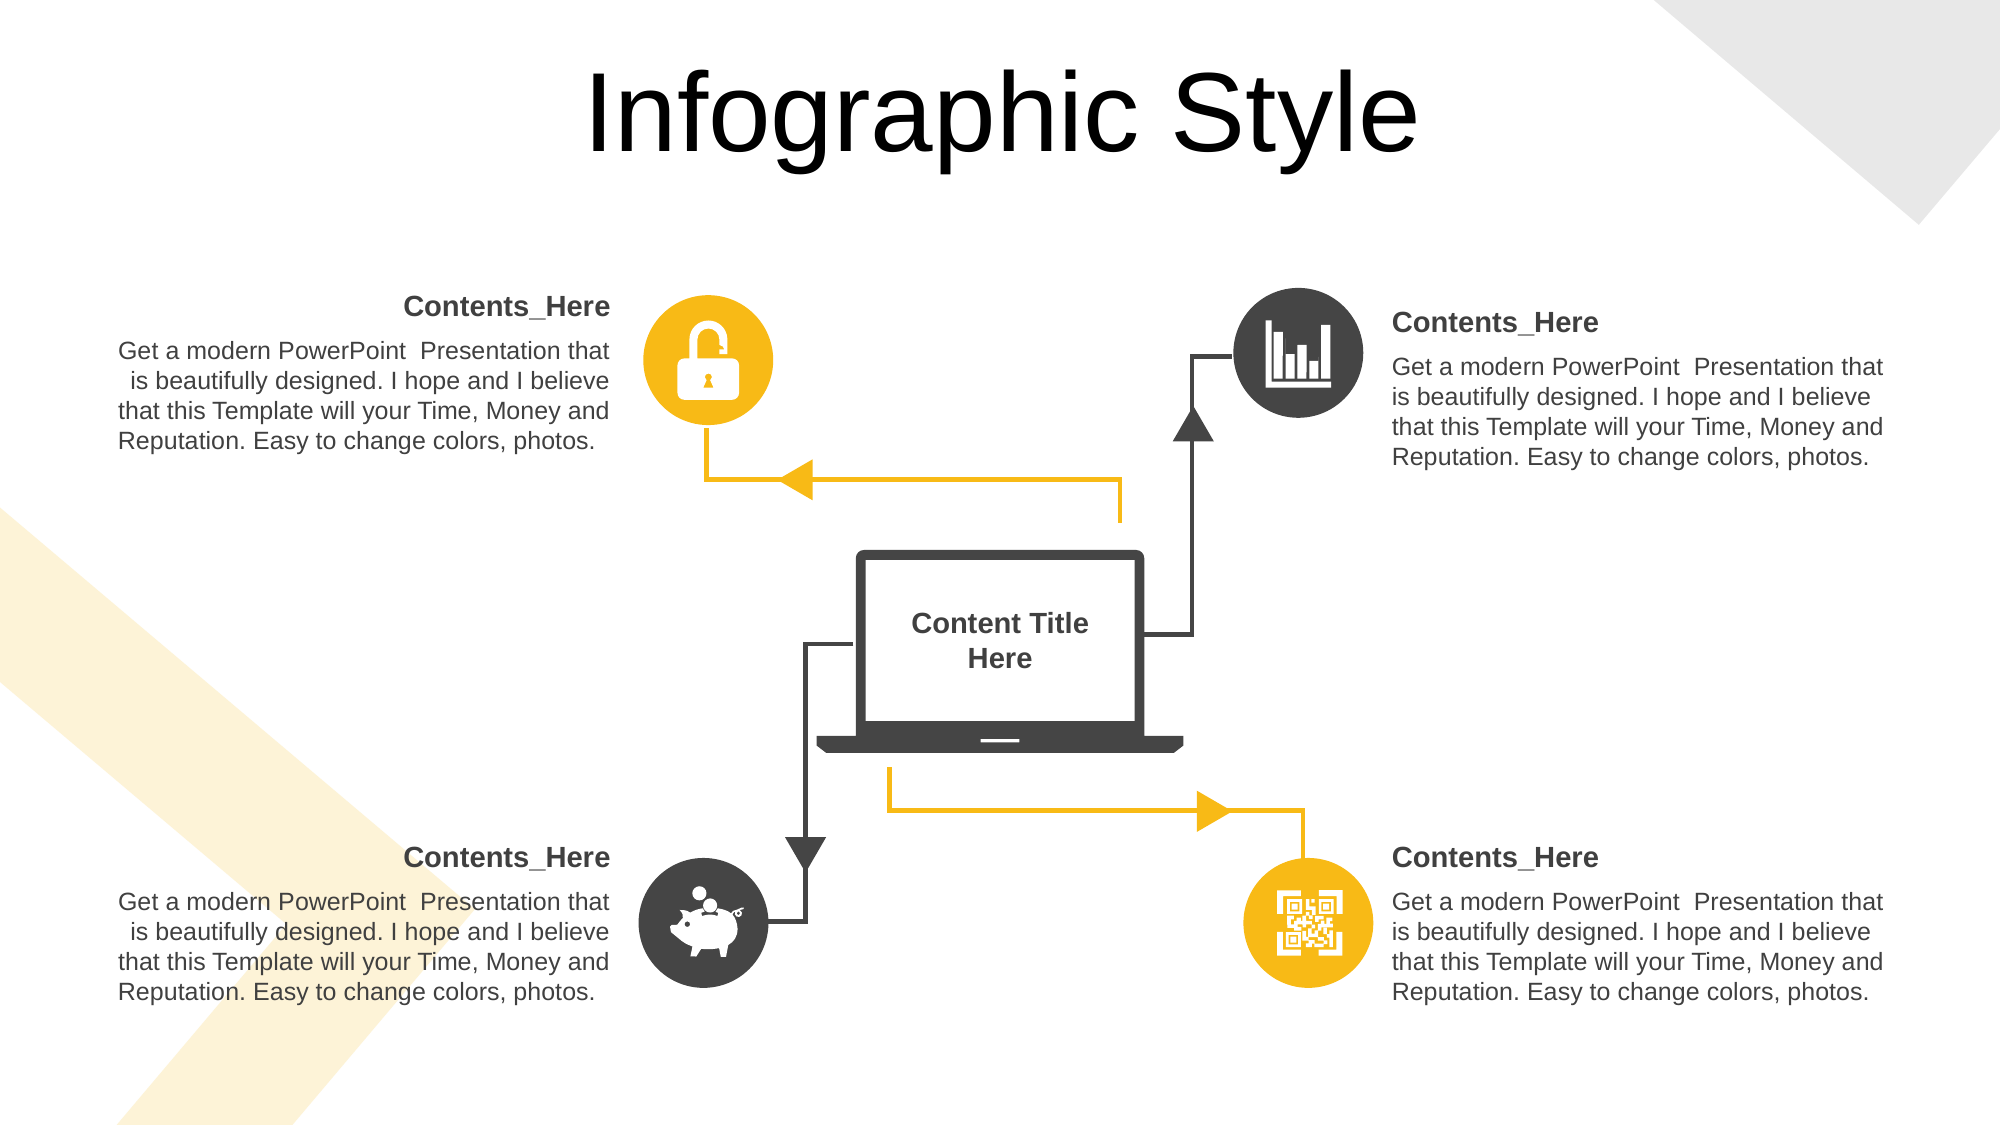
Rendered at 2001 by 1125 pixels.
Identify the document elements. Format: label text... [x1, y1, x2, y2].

text_box [1276, 889, 1302, 915]
list Infographic Style [53, 55, 1952, 175]
text_box [854, 548, 1185, 754]
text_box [764, 643, 854, 922]
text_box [706, 428, 1120, 523]
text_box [99, 831, 626, 1015]
text_box [1318, 931, 1343, 957]
text_box [1285, 898, 1335, 948]
text_box Content Title Here [892, 596, 1108, 682]
text_box [1318, 889, 1344, 915]
text_box [1276, 931, 1302, 957]
text_box [642, 294, 775, 427]
text_box [1265, 319, 1332, 389]
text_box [889, 767, 1304, 862]
text_box [637, 856, 770, 989]
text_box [1377, 831, 1903, 1015]
text_box [676, 319, 741, 401]
text_box [668, 885, 745, 958]
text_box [1377, 295, 1903, 480]
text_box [1143, 356, 1233, 635]
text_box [99, 280, 626, 464]
text_box [1242, 856, 1375, 989]
text_box [1232, 286, 1365, 419]
